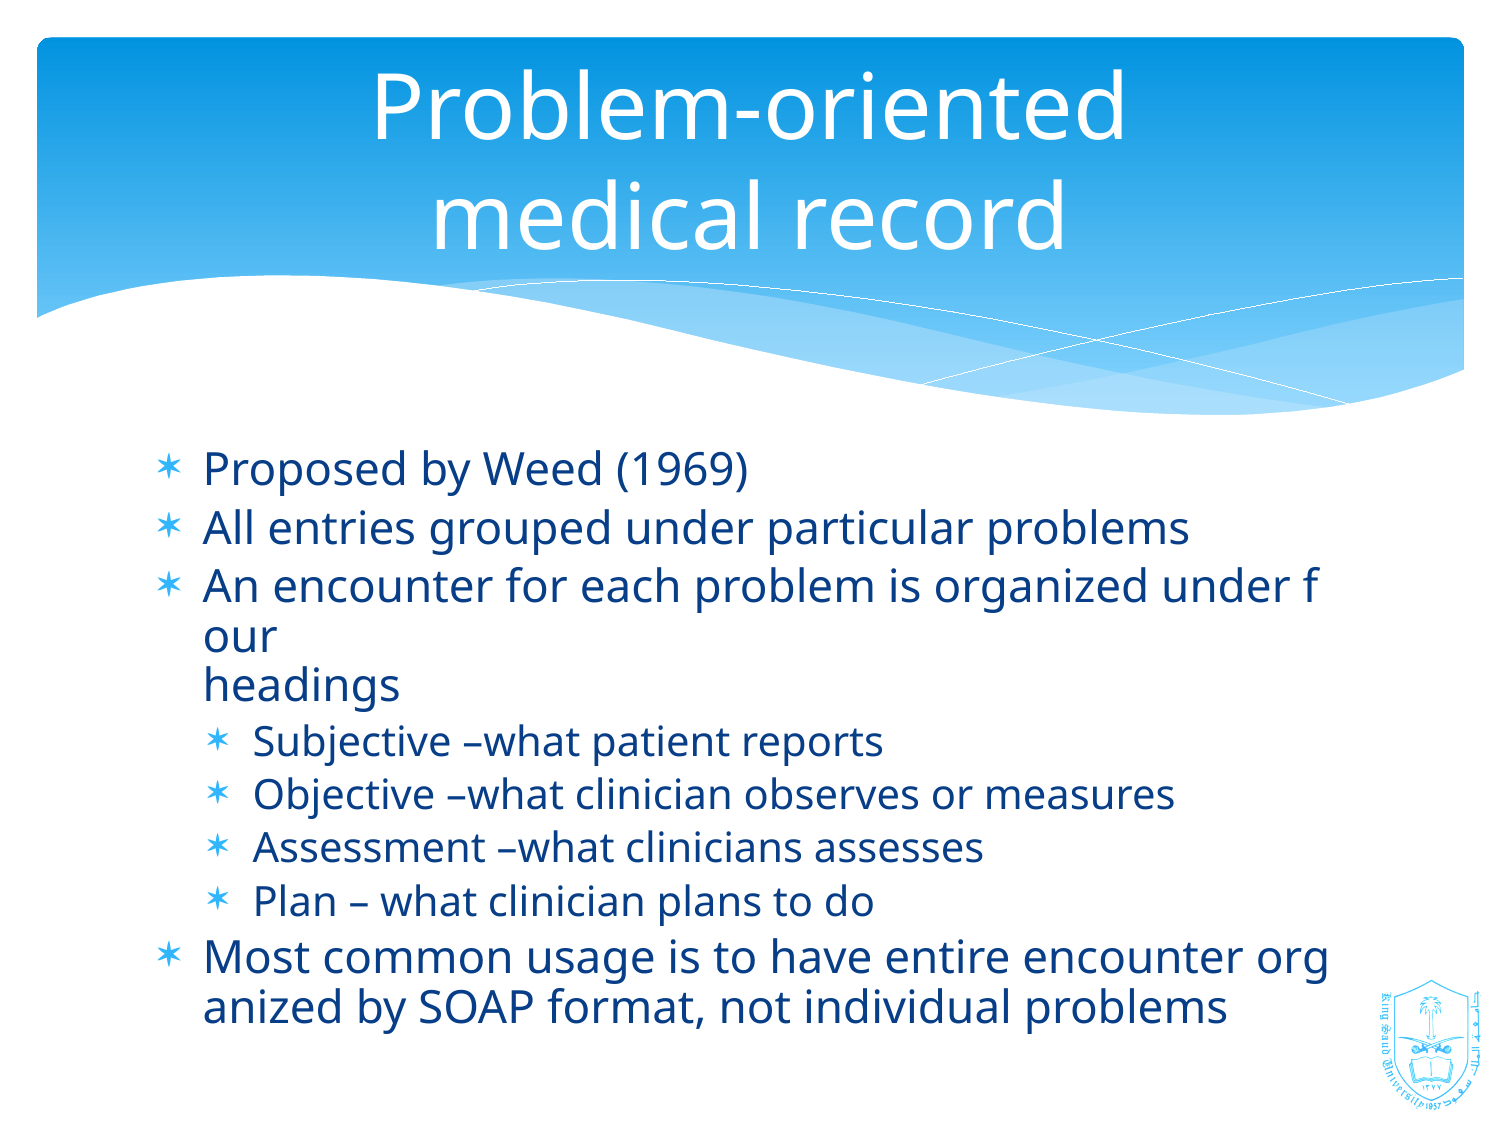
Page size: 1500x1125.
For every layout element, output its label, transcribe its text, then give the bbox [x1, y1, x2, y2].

list Proposed by Weed (1969) All entries grouped under particular problems An encounter for each problem is organized under four headings Subjective –what patient reports Objective –what clinician observes or measures Assessment –what clinicians assesses Plan – what clinician plans to do Most common usage is to have entire encounter organized by SOAP format, not individual problems [142, 438, 1359, 1006]
picture [1362, 976, 1500, 1114]
title Problem‐oriented medical record [74, 55, 1426, 262]
